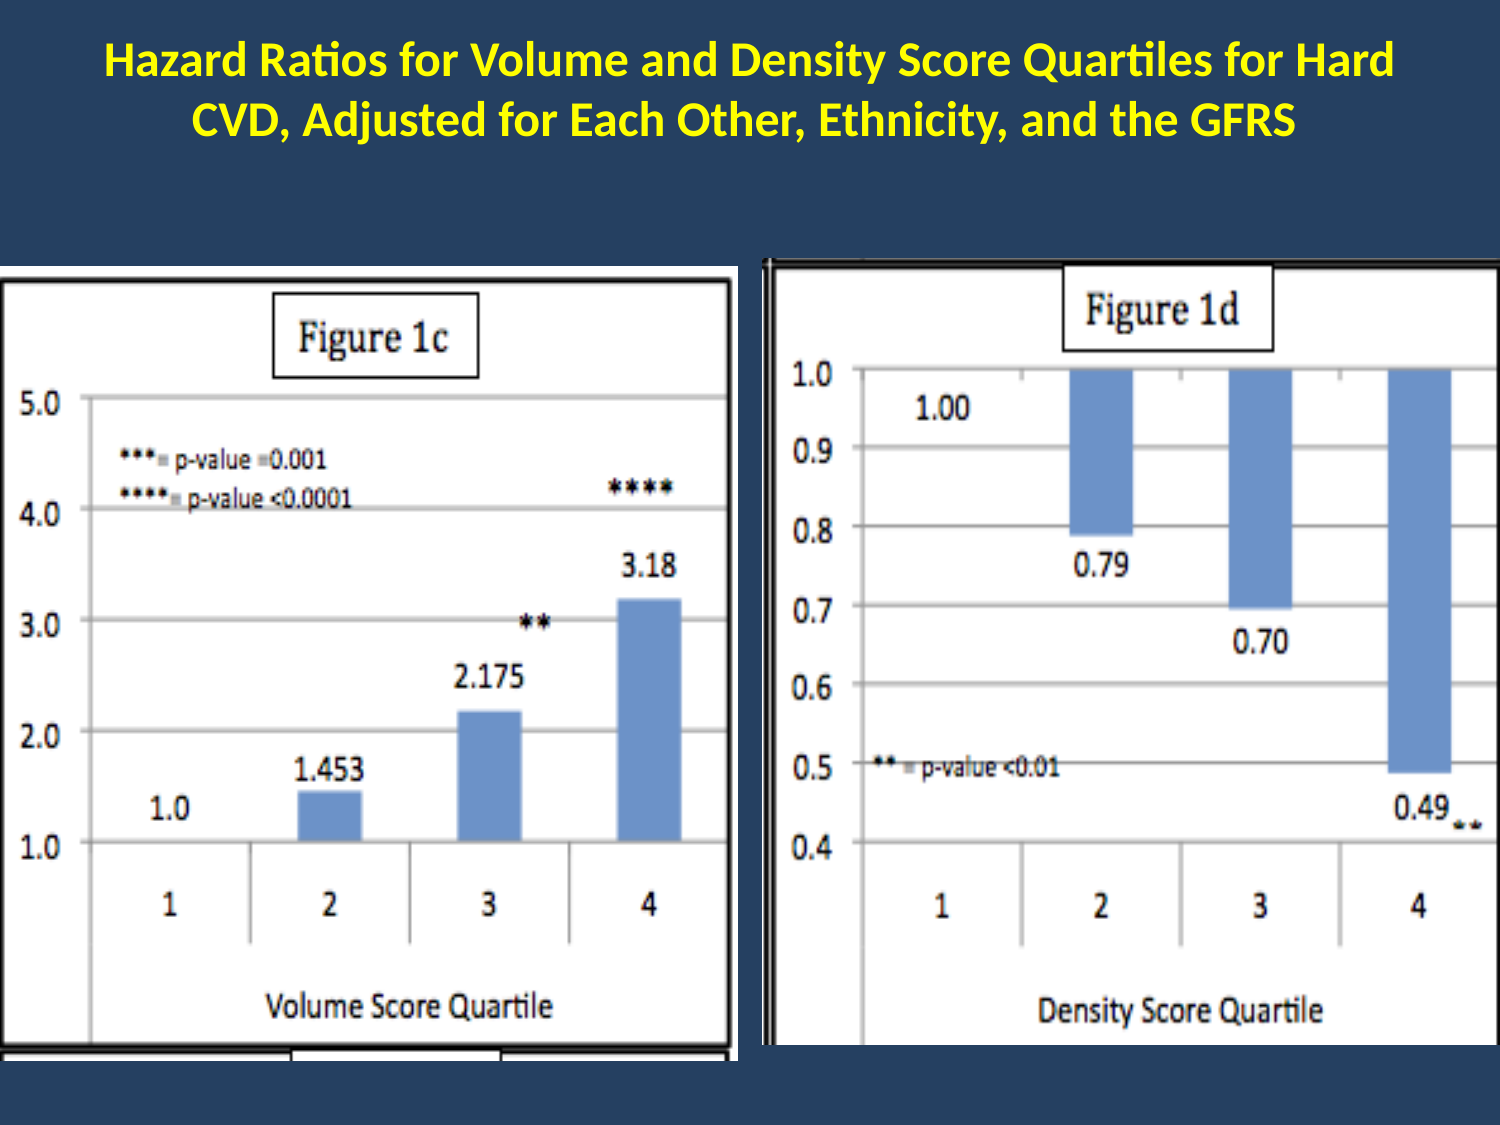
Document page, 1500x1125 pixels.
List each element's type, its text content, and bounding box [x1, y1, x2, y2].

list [762, 149, 1500, 1125]
title Hazard Ratios for Volume and Density Score Quartiles for Hard CVD, Adjusted for Each Other, Ethnicity, and the GFRS [75, 0, 1425, 173]
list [0, 172, 738, 1125]
